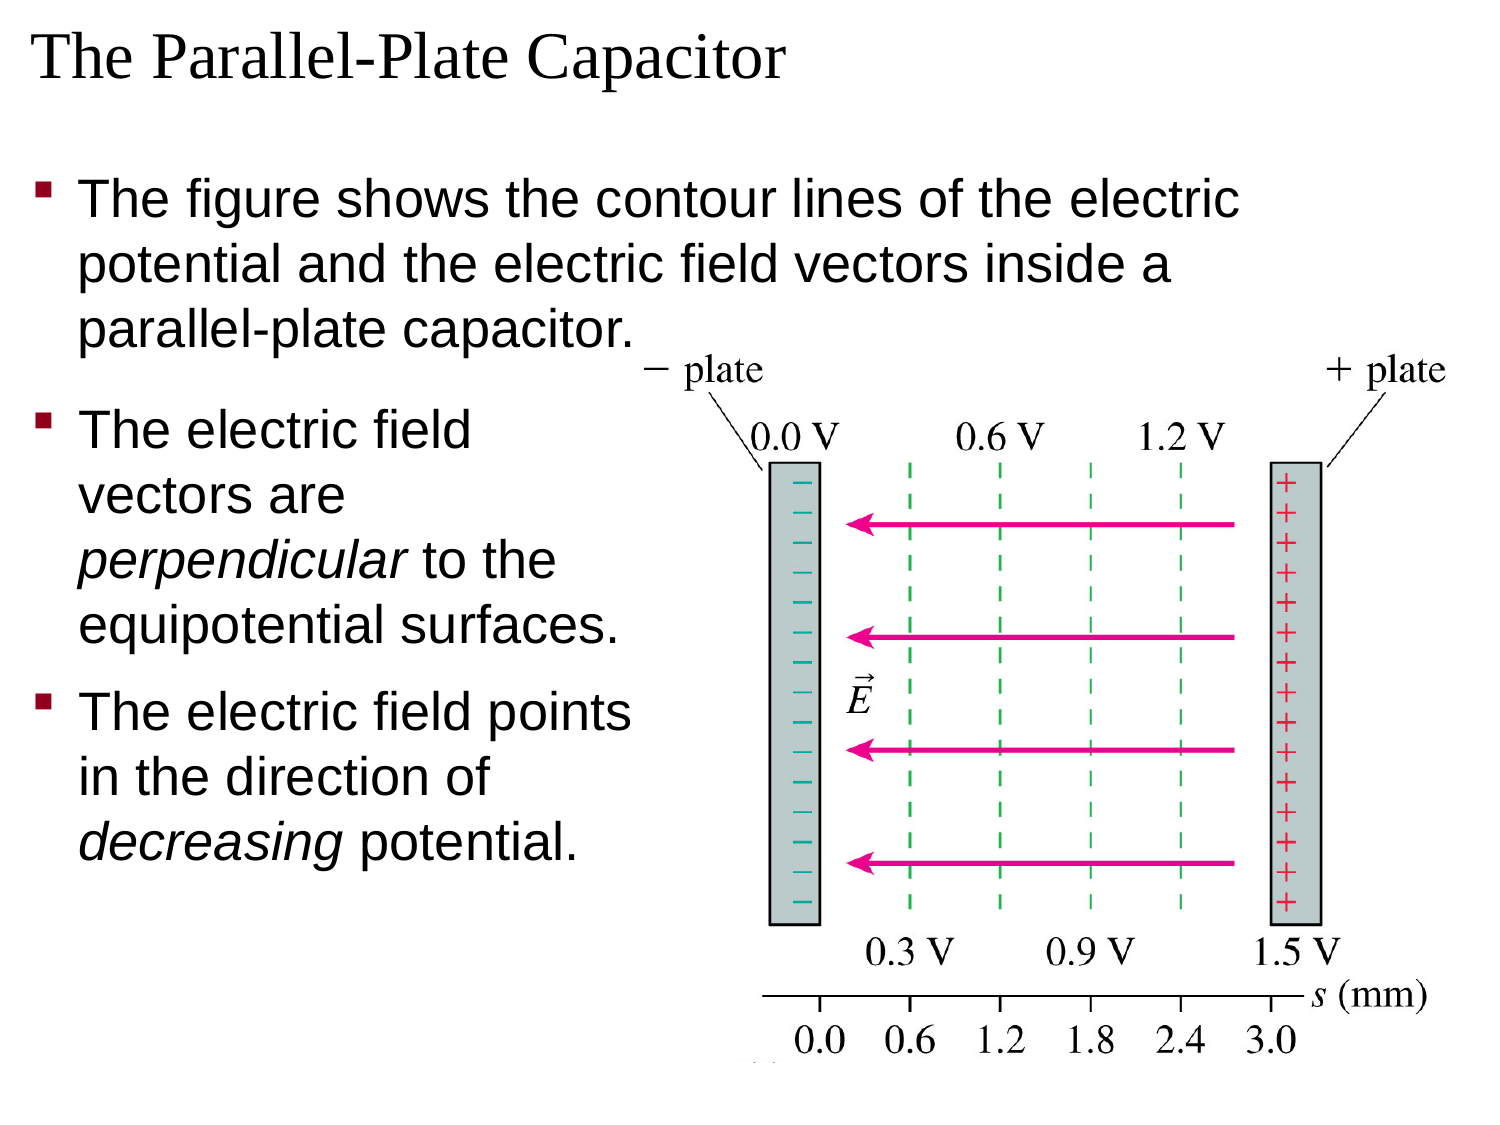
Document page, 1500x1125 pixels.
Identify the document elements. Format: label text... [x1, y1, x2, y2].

picture [638, 348, 1451, 1063]
text_box The electric field vectors are perpendicular to the equipotential surfaces. The electric field points in the direction of decreasing potential. [16, 387, 633, 879]
text_box The figure shows the contour lines of the electric potential and the electric field vectors inside a parallel-plate capacitor. [16, 156, 1388, 367]
title The Parallel-Plate Capacitor [15, 13, 1366, 90]
